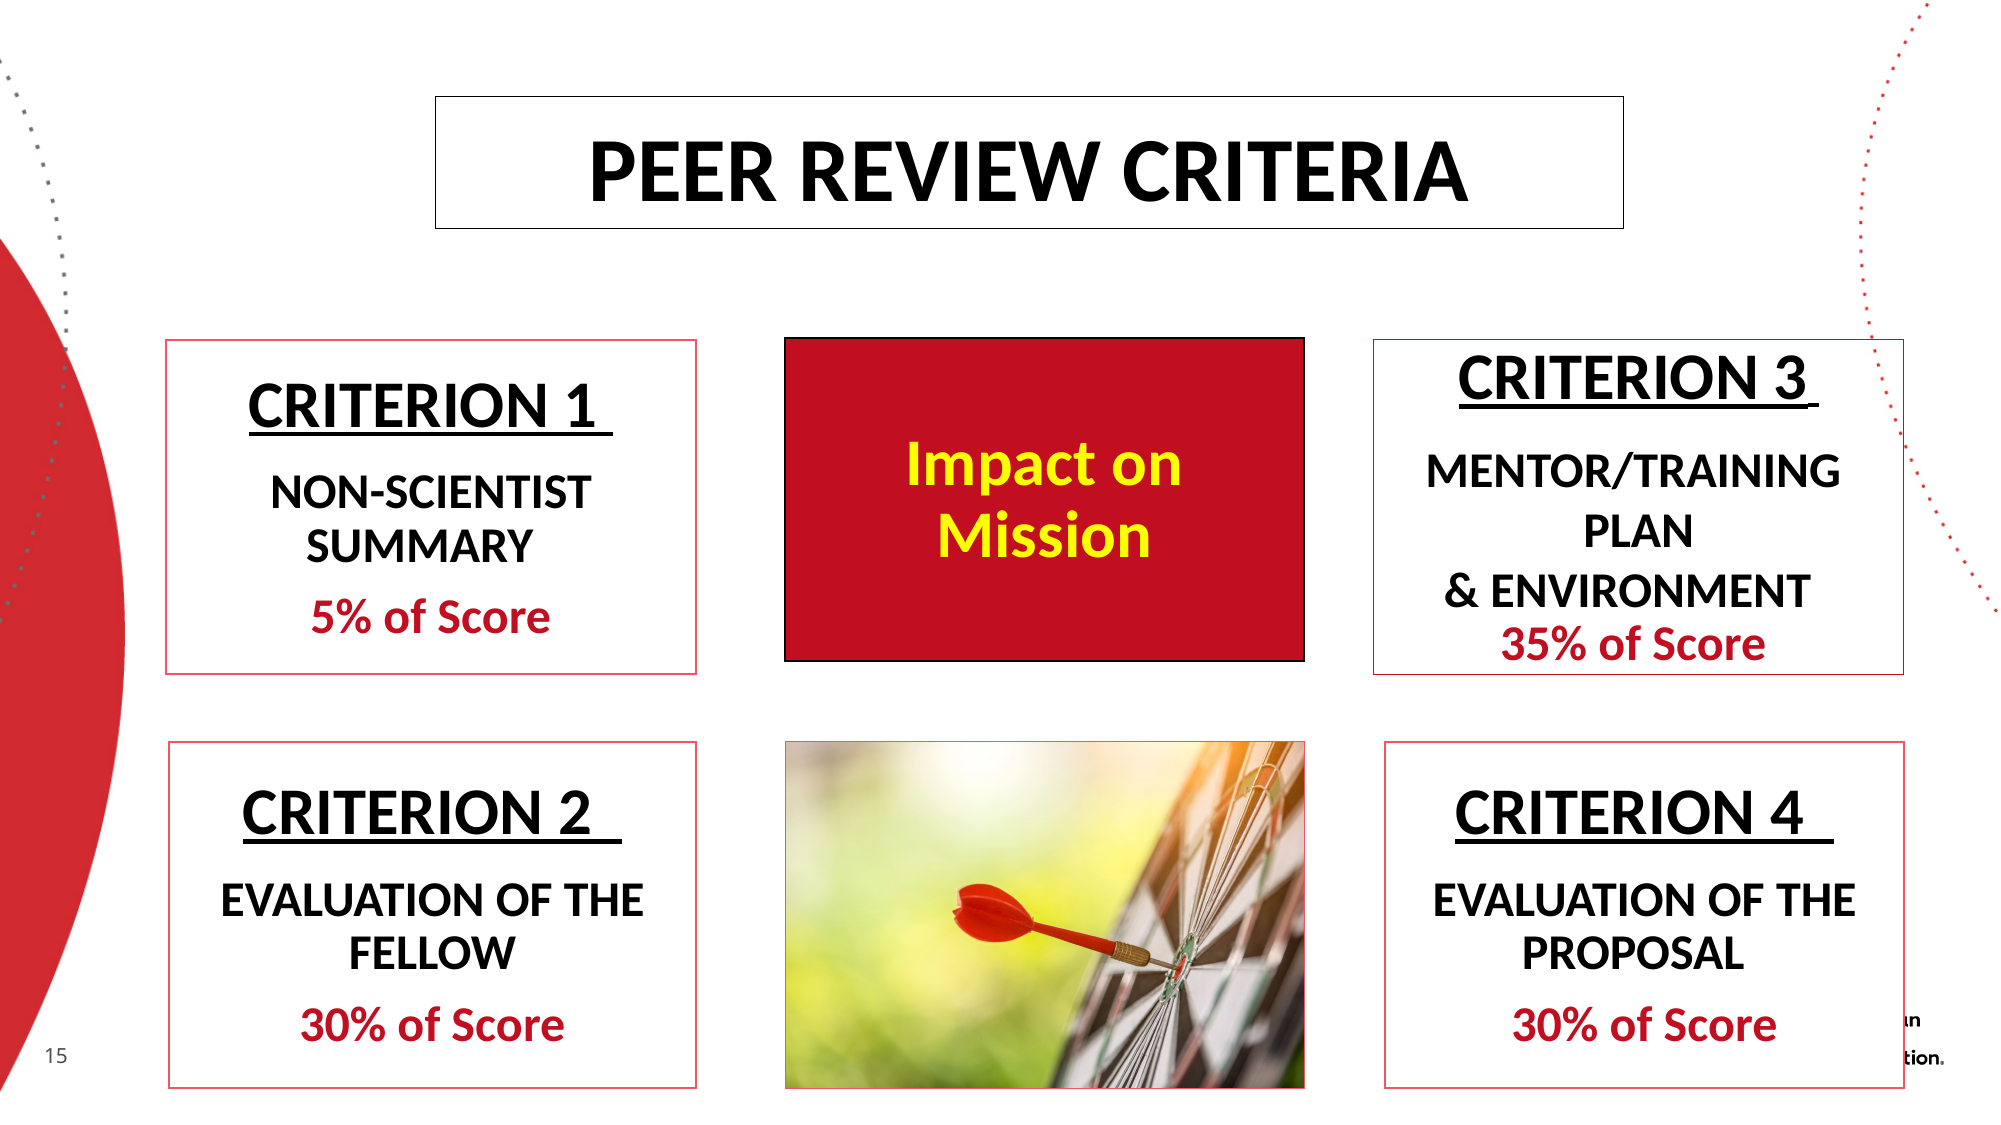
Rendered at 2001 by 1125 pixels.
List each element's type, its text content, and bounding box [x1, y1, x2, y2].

text_box CRITERION 3 MENTOR/TRAINING PLAN & ENVIRONMENT 35% of Score [1373, 339, 1904, 675]
picture [0, 0, 2000, 1125]
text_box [785, 337, 1304, 662]
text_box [168, 741, 696, 1089]
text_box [1385, 741, 1904, 1089]
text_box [165, 339, 696, 675]
title PEER REVIEW CRITERIA [435, 96, 1624, 229]
